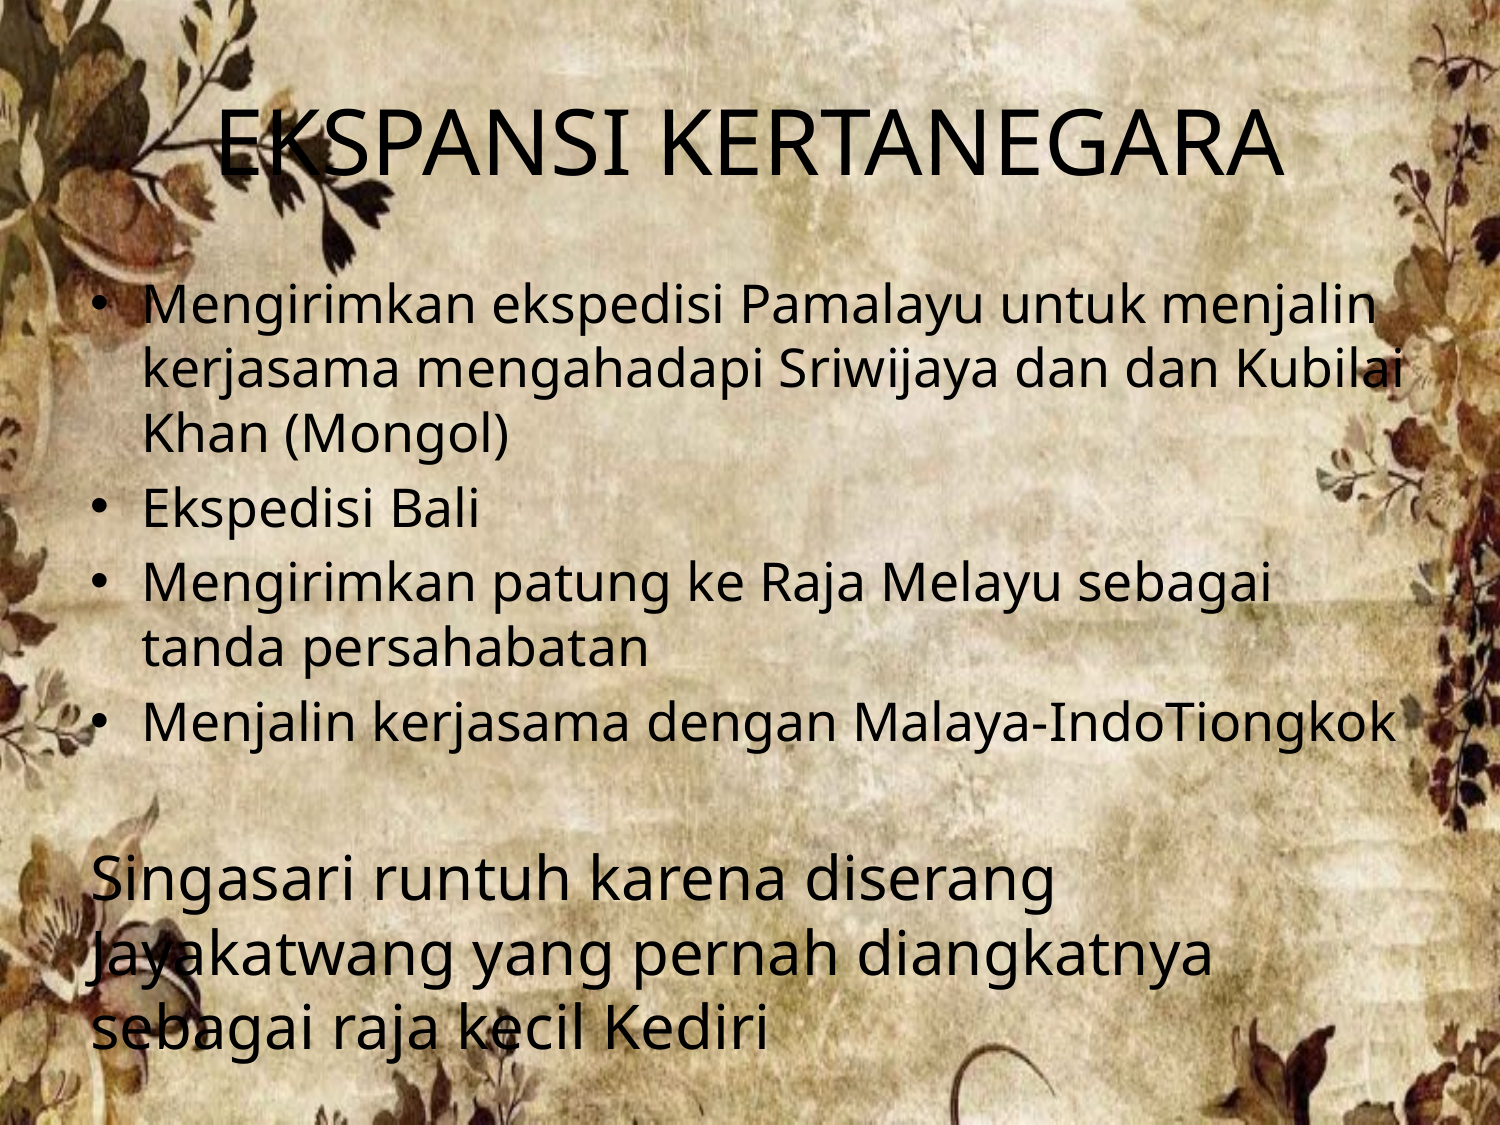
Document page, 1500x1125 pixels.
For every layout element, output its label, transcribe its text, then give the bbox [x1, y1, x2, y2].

title EKSPANSI KERTANEGARA [75, 45, 1425, 233]
list Mengirimkan ekspedisi Pamalayu untuk menjalin kerjasama mengahadapi Sriwijaya dan dan Kubilai Khan (Mongol) Ekspedisi Bali Mengirimkan patung ke Raja Melayu sebagai tanda persahabatan Menjalin kerjasama dengan Malaya-IndoTiongkok Singasari runtuh karena diserang Jayakatwang yang pernah diangkatnya sebagai raja kecil Kediri [75, 262, 1425, 1083]
picture [0, 0, 1500, 1125]
